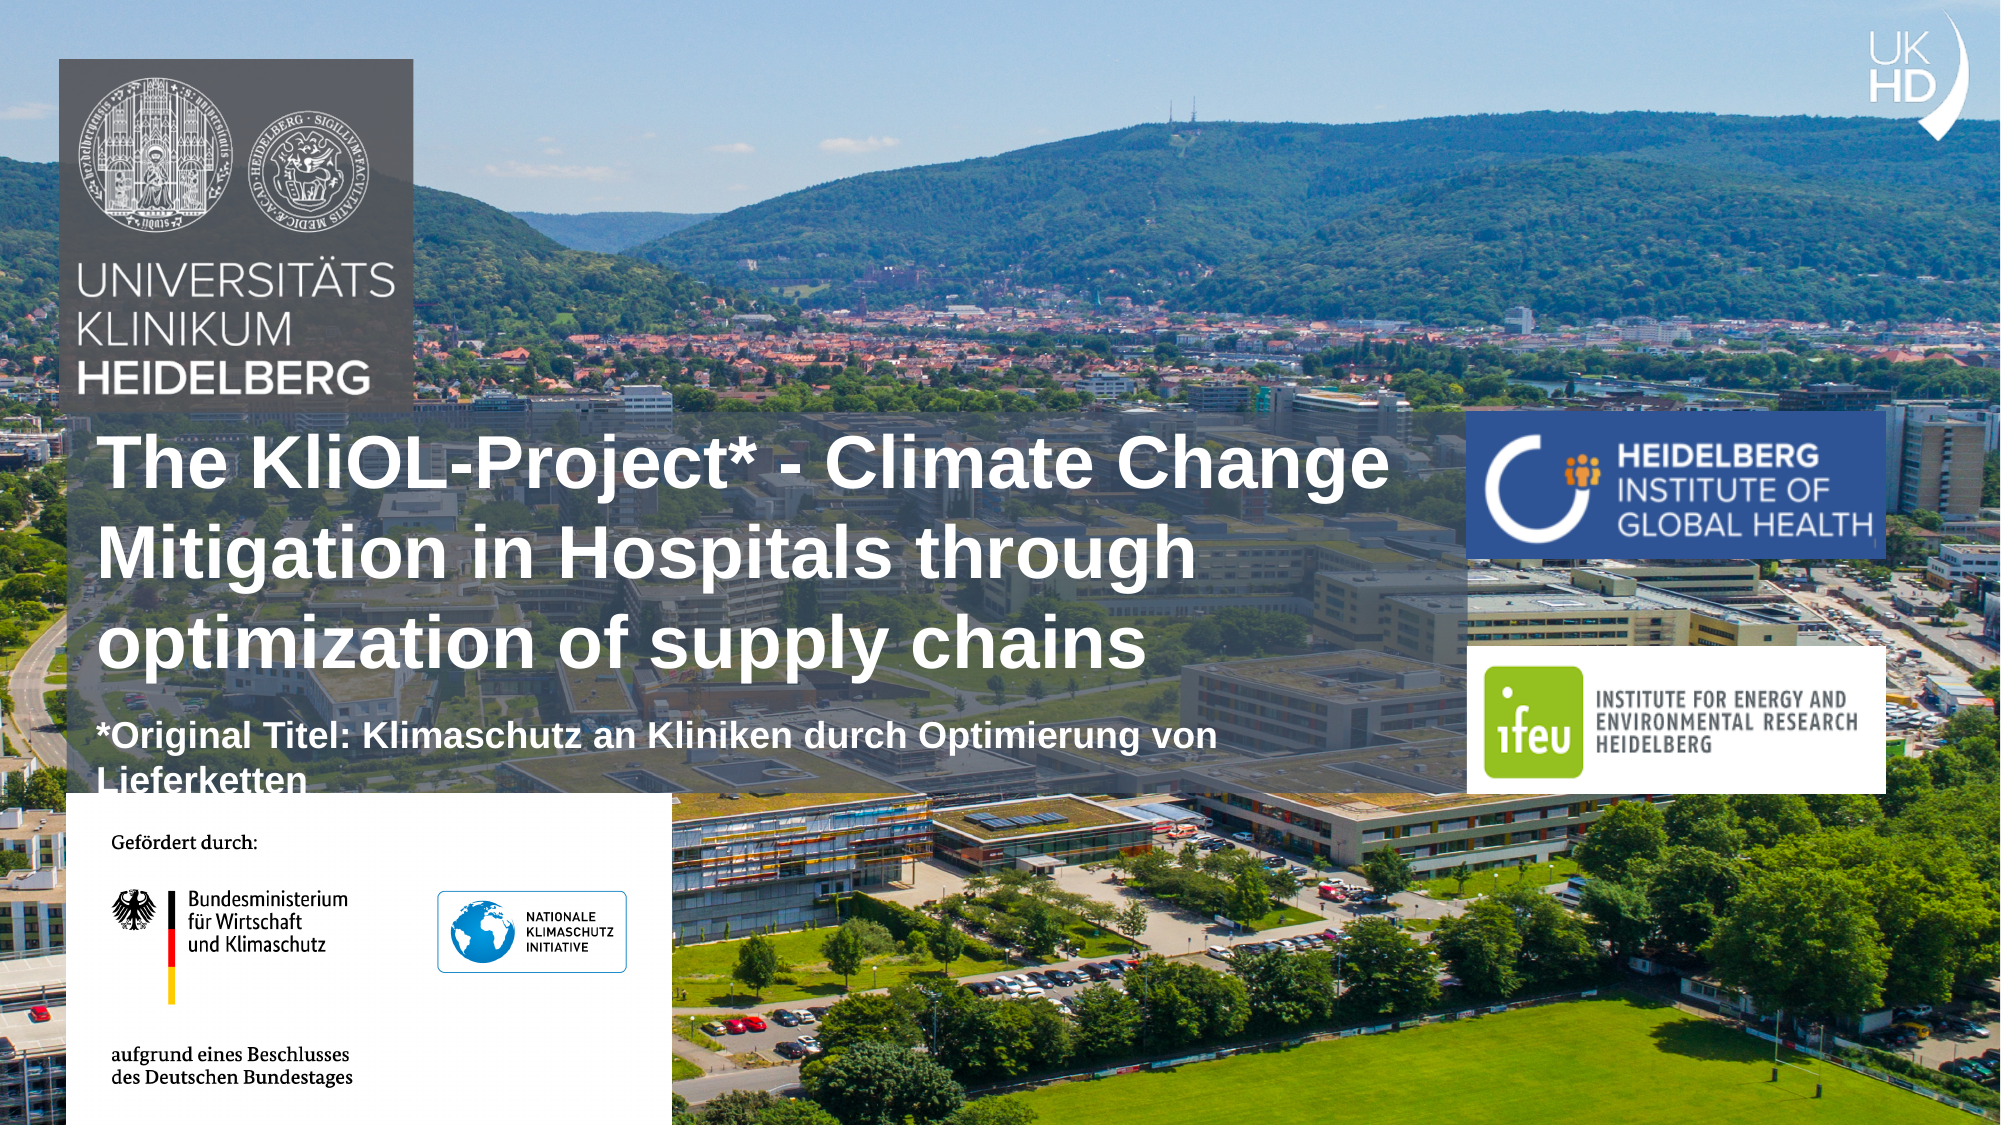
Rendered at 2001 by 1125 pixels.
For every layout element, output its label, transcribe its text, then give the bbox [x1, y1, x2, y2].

picture [0, 0, 2001, 1125]
text_box The KliOL-Project* - Climate Change Mitigation in Hospitals through optimization of supply chains *Original Titel: Klimaschutz an Kliniken durch Optimierung von Lieferketten [66, 411, 1468, 794]
